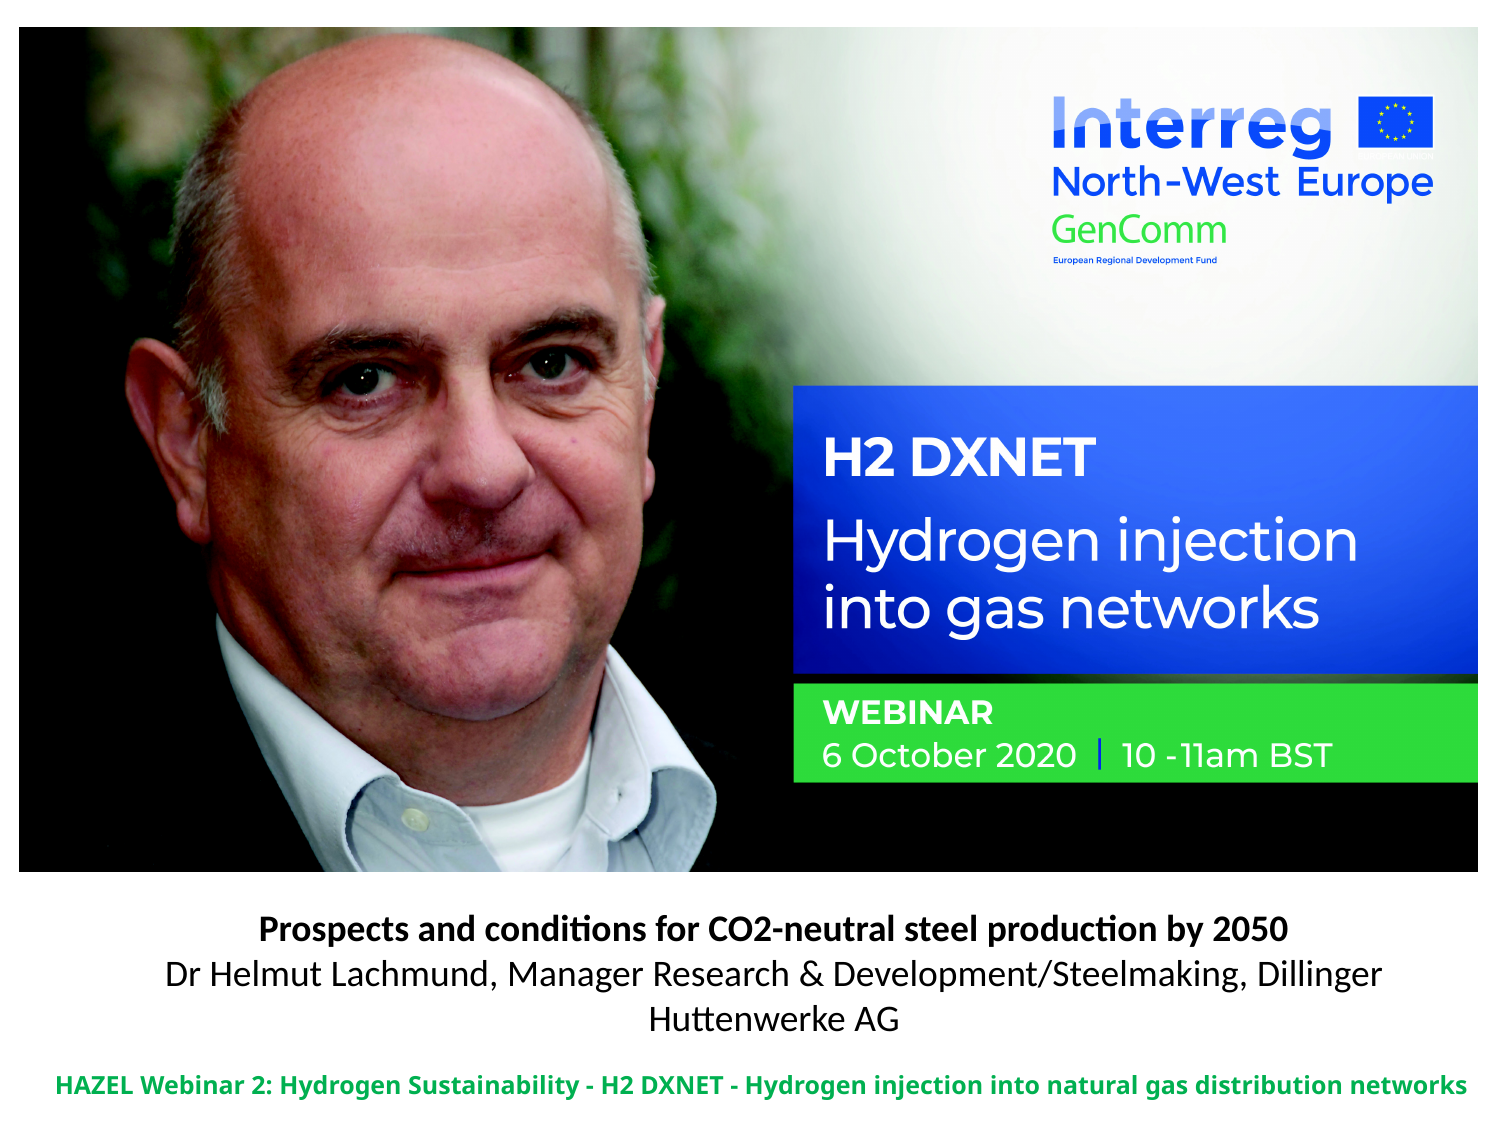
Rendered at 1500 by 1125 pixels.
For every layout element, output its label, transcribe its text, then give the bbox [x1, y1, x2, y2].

picture [19, 27, 1478, 872]
text_box Prospects and conditions for CO2-neutral steel production by 2050 Dr Helmut Lachmund, Manager Research & Development/Steelmaking, Dillinger Huttenwerke AG [61, 896, 1487, 1047]
text_box HAZEL Webinar 2: Hydrogen Sustainability - H2 DXNET - Hydrogen injection into natural gas distribution networks [0, 1061, 1500, 1125]
